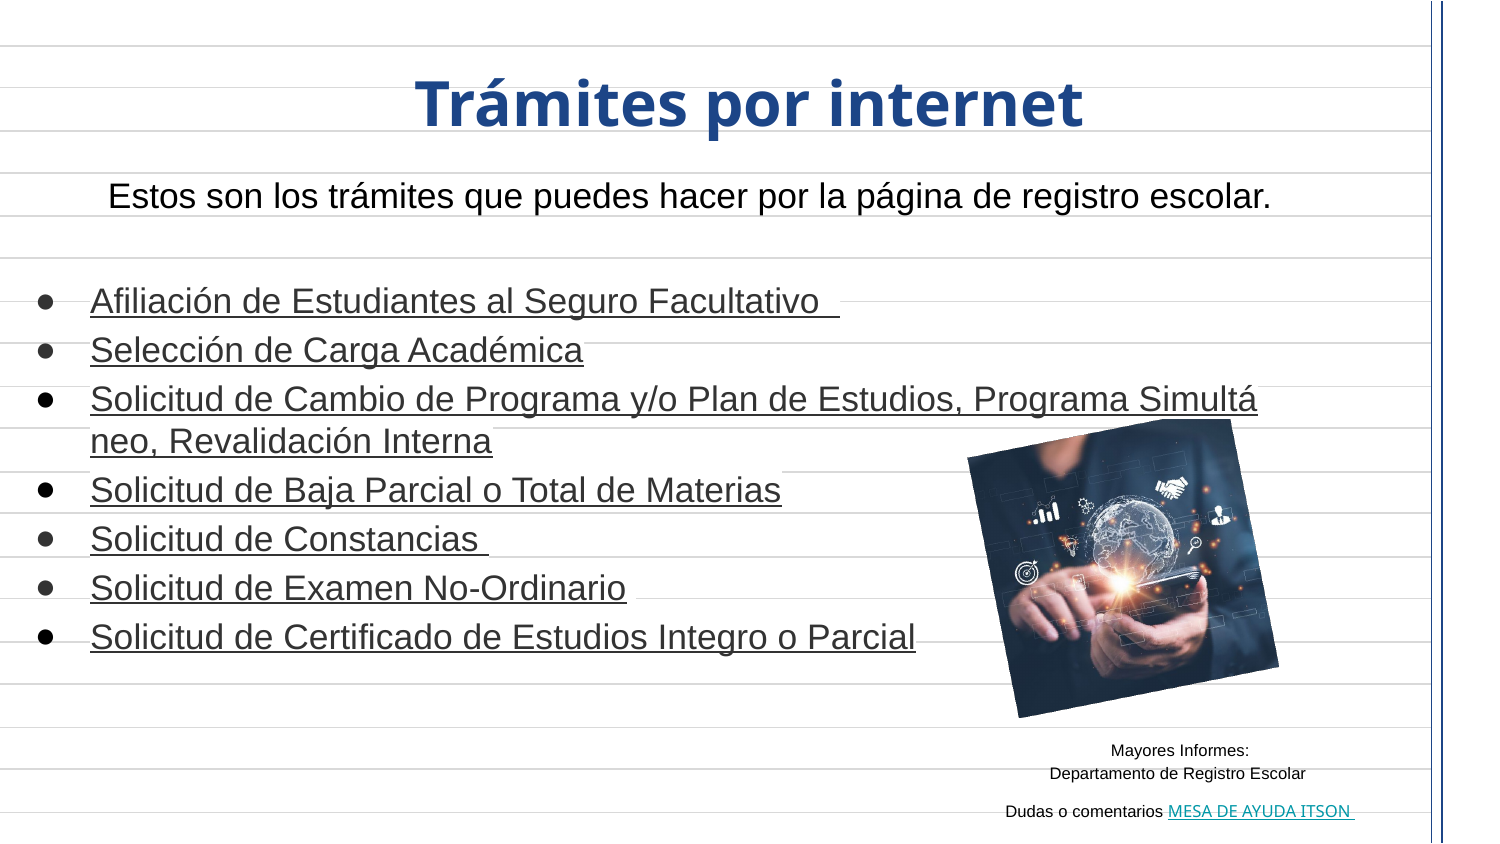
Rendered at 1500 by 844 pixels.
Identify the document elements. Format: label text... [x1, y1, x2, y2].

title Trámites por internet [118, 63, 1382, 123]
text_box Mayores Informes:​ Departamento de Registro Escolar Dudas o comentarios MESA DE AYUDA ITSON [934, 718, 1427, 839]
text_box Estos son los trámites que puedes hacer por la página de registro escolar. [90, 158, 1320, 243]
text_box Afiliación de Estudiantes al Seguro Facultativo ​ Selección de Carga Académica​ Solicitud de Cambio de Programa ​y/​o Plan de Estudios, Programa Simul​táneo, Revalidación Interna​ Solicitud de Baja Parcial o Total de Materias Solicitud de Constancias ​ Solicitud​ de Examen No-Ordinario Solicitud de Certificado de Estudios Integro o Parcial [0, 257, 1287, 630]
picture [990, 429, 1279, 718]
